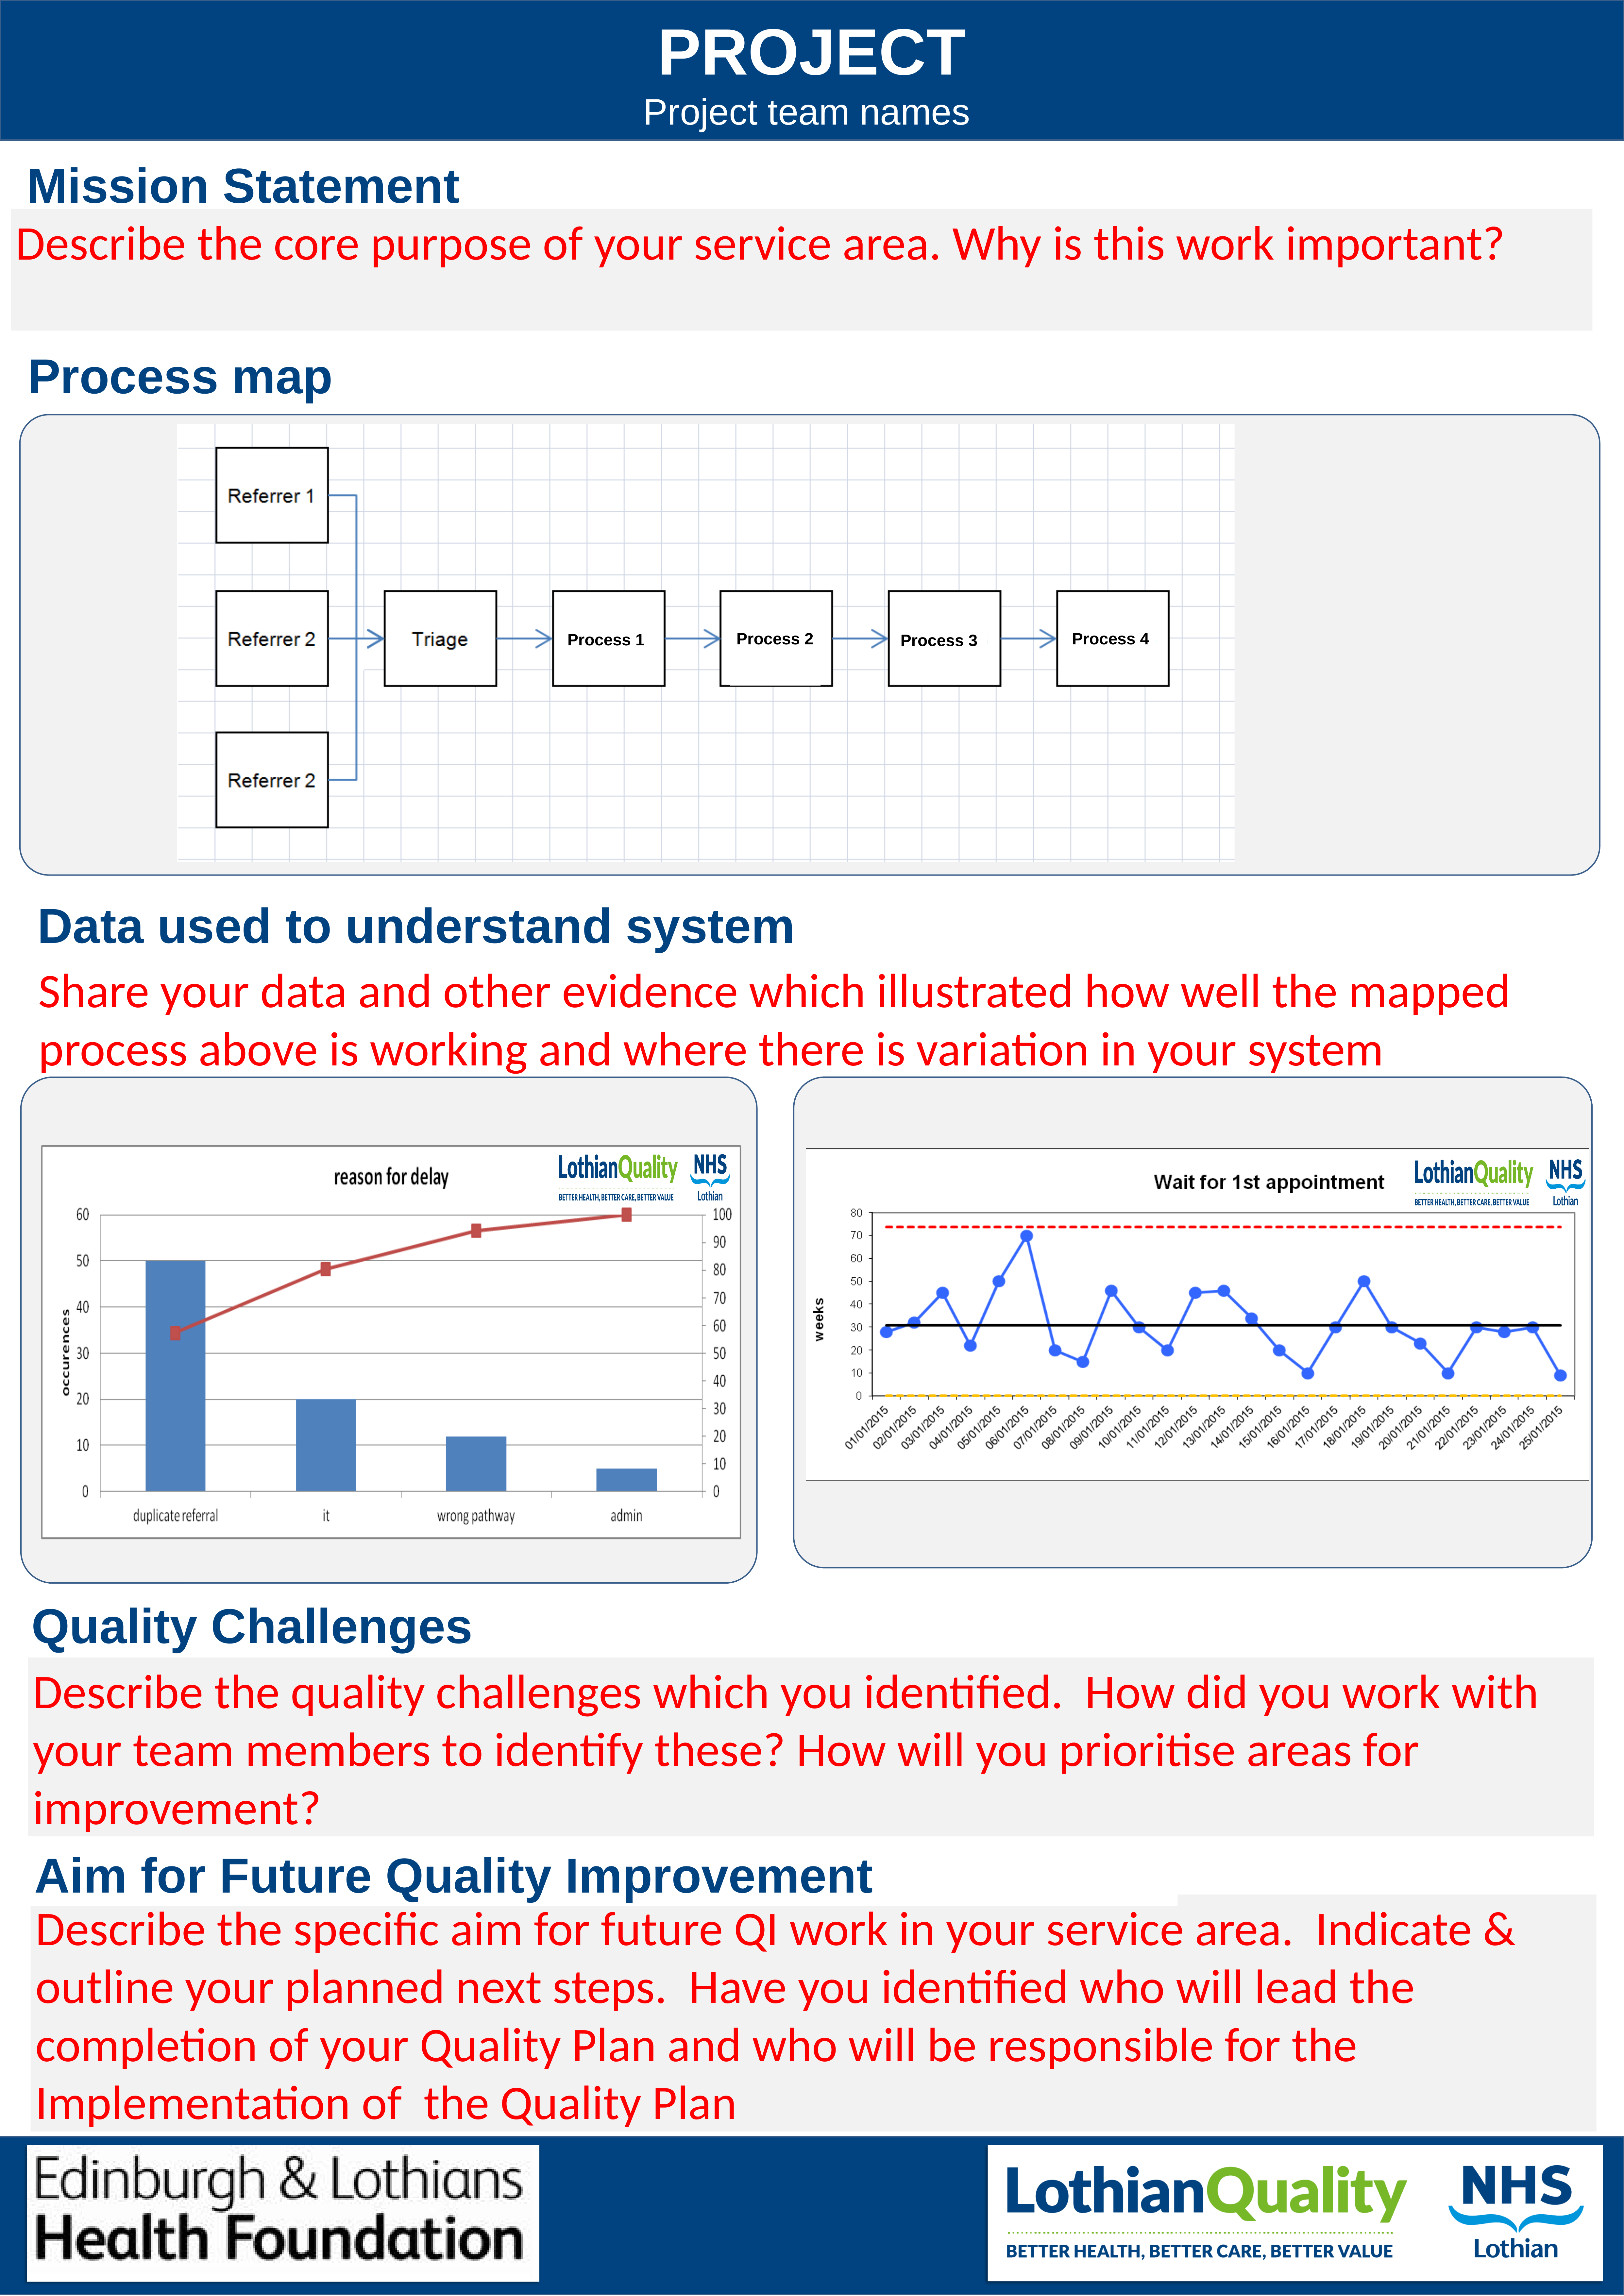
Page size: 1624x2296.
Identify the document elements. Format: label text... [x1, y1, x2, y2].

text_box Describe the core purpose of your service area. Why is this work important? [11, 209, 1593, 331]
text_box Share your data and other evidence which illustrated how well the mapped process above is working and where there is variation in your system [33, 957, 1578, 1078]
text_box Aim for Future Quality Improvement [27, 1840, 1178, 1906]
text_box PROJECT Project team names [313, 7, 1311, 135]
text_box [19, 414, 1600, 876]
text_box [0, 0, 1624, 141]
text_box Describe the quality challenges which you identified. How did you work with your team members to identify these? How will you prioritise areas for improvement? [28, 1657, 1594, 1837]
picture [26, 2145, 540, 2282]
picture [806, 1148, 1589, 1482]
text_box Quality Challenges [24, 1591, 716, 1657]
text_box [0, 2136, 1624, 2295]
text_box Process map [21, 341, 665, 407]
text_box Describe the specific aim for future QI work in your service area. Indicate & outline your planned next steps. Have you identified who will lead the completion of your Quality Plan and who will be responsible for the Implementation of the Quality Plan [30, 1894, 1597, 2132]
text_box Mission Statement [20, 150, 1384, 216]
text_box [177, 424, 1235, 862]
text_box [20, 1078, 758, 1584]
picture [41, 1145, 742, 1540]
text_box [988, 2145, 1603, 2282]
text_box Data used to understand system [30, 890, 1087, 956]
text_box [793, 1078, 1593, 1569]
